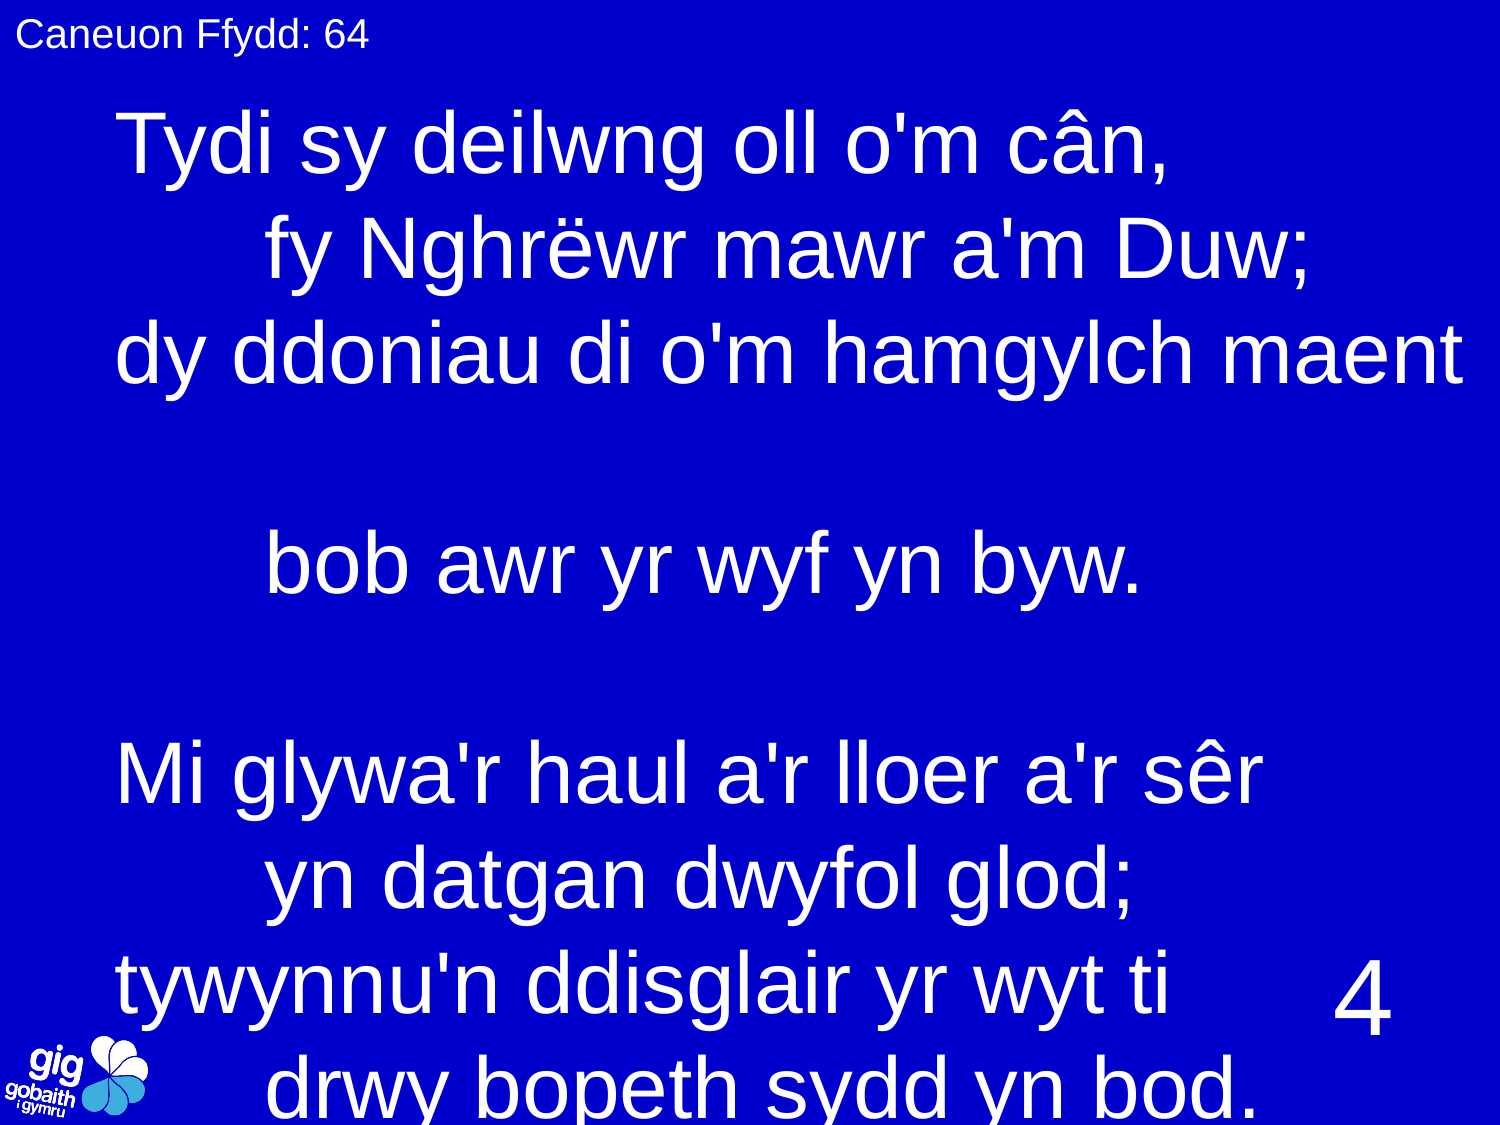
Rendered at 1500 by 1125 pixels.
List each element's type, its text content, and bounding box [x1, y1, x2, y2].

text_box Caneuon Ffydd: 64 [0, 0, 579, 115]
title Tydi sy deilwng oll o'm cân, fy Nghrëwr mawr a'm Duw; dy ddoniau di o'm hamgylch maent bob awr yr wyf yn byw. Mi glywa'r haul a'r lloer a'r sêr yn datgan dwyfol glod; tywynnu'n ddisglair yr wyt ti drwy bopeth sydd yn bod. [100, 78, 1495, 996]
text_box 4 [1318, 924, 1500, 1064]
picture [5, 1036, 148, 1118]
